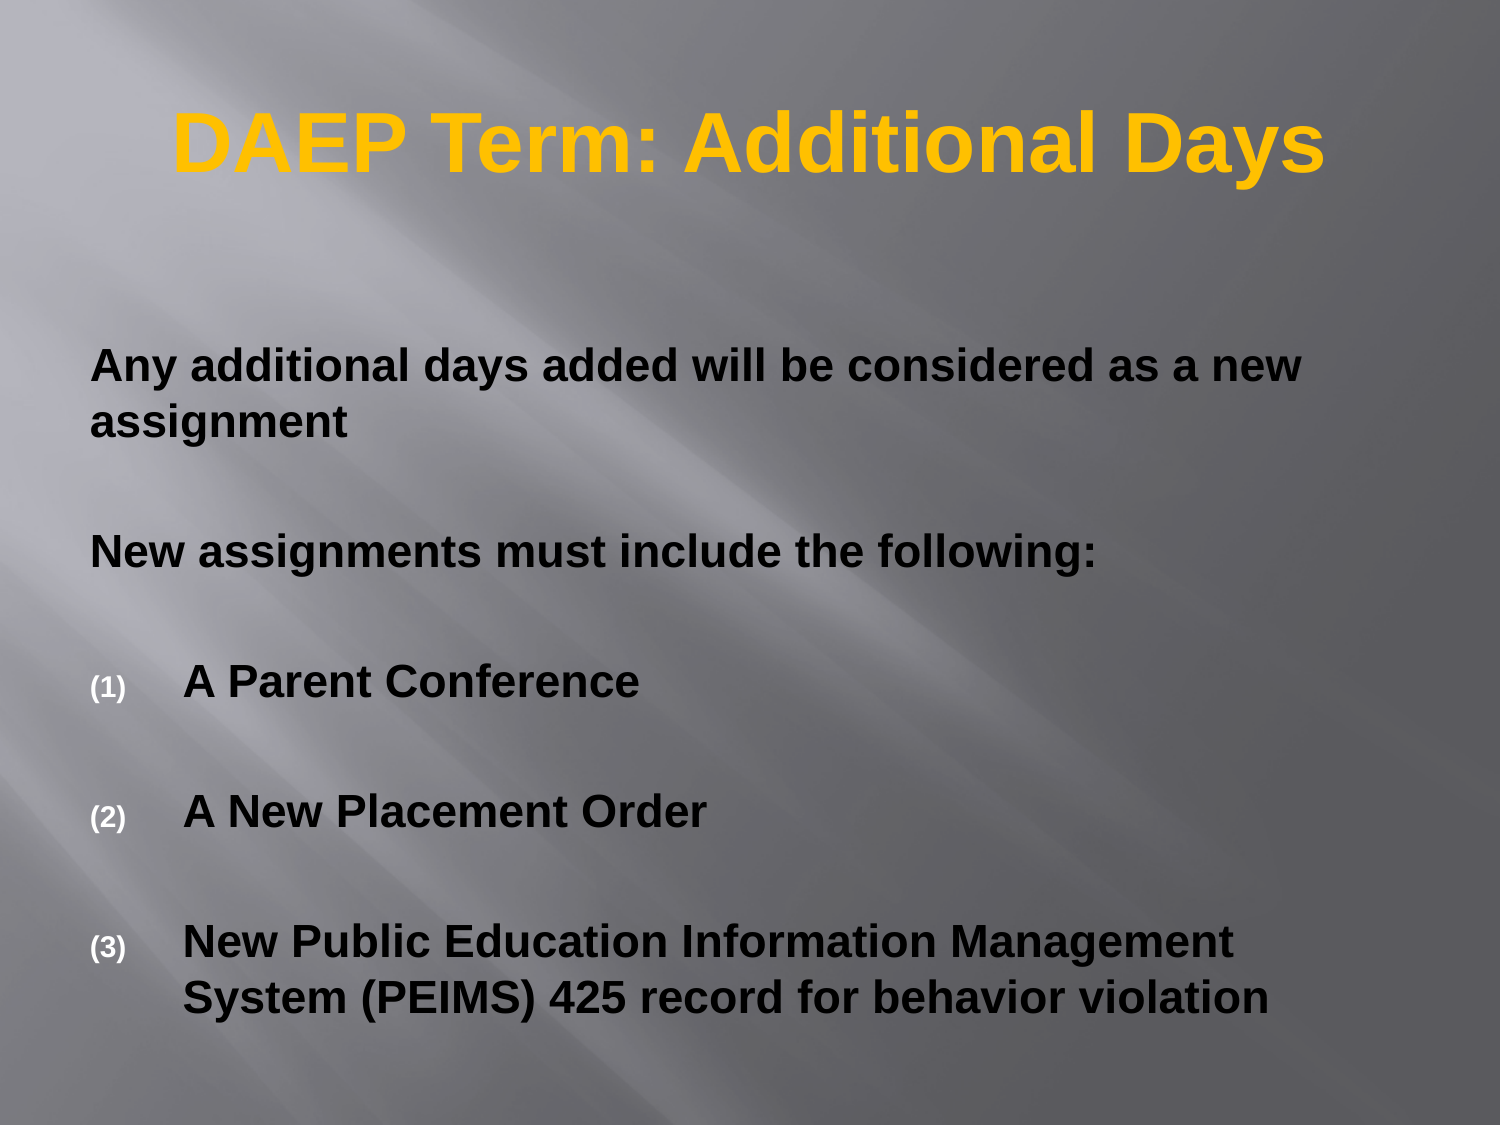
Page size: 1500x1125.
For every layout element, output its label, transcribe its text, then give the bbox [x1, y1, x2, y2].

list Any additional days added will be considered as a new assignment New assignments must include the following: A Parent Conference A New Placement Order New Public Education Information Management System (PEIMS) 425 record for behavior violation [75, 262, 1425, 1035]
title DAEP Term: Additional Days [75, 45, 1425, 233]
